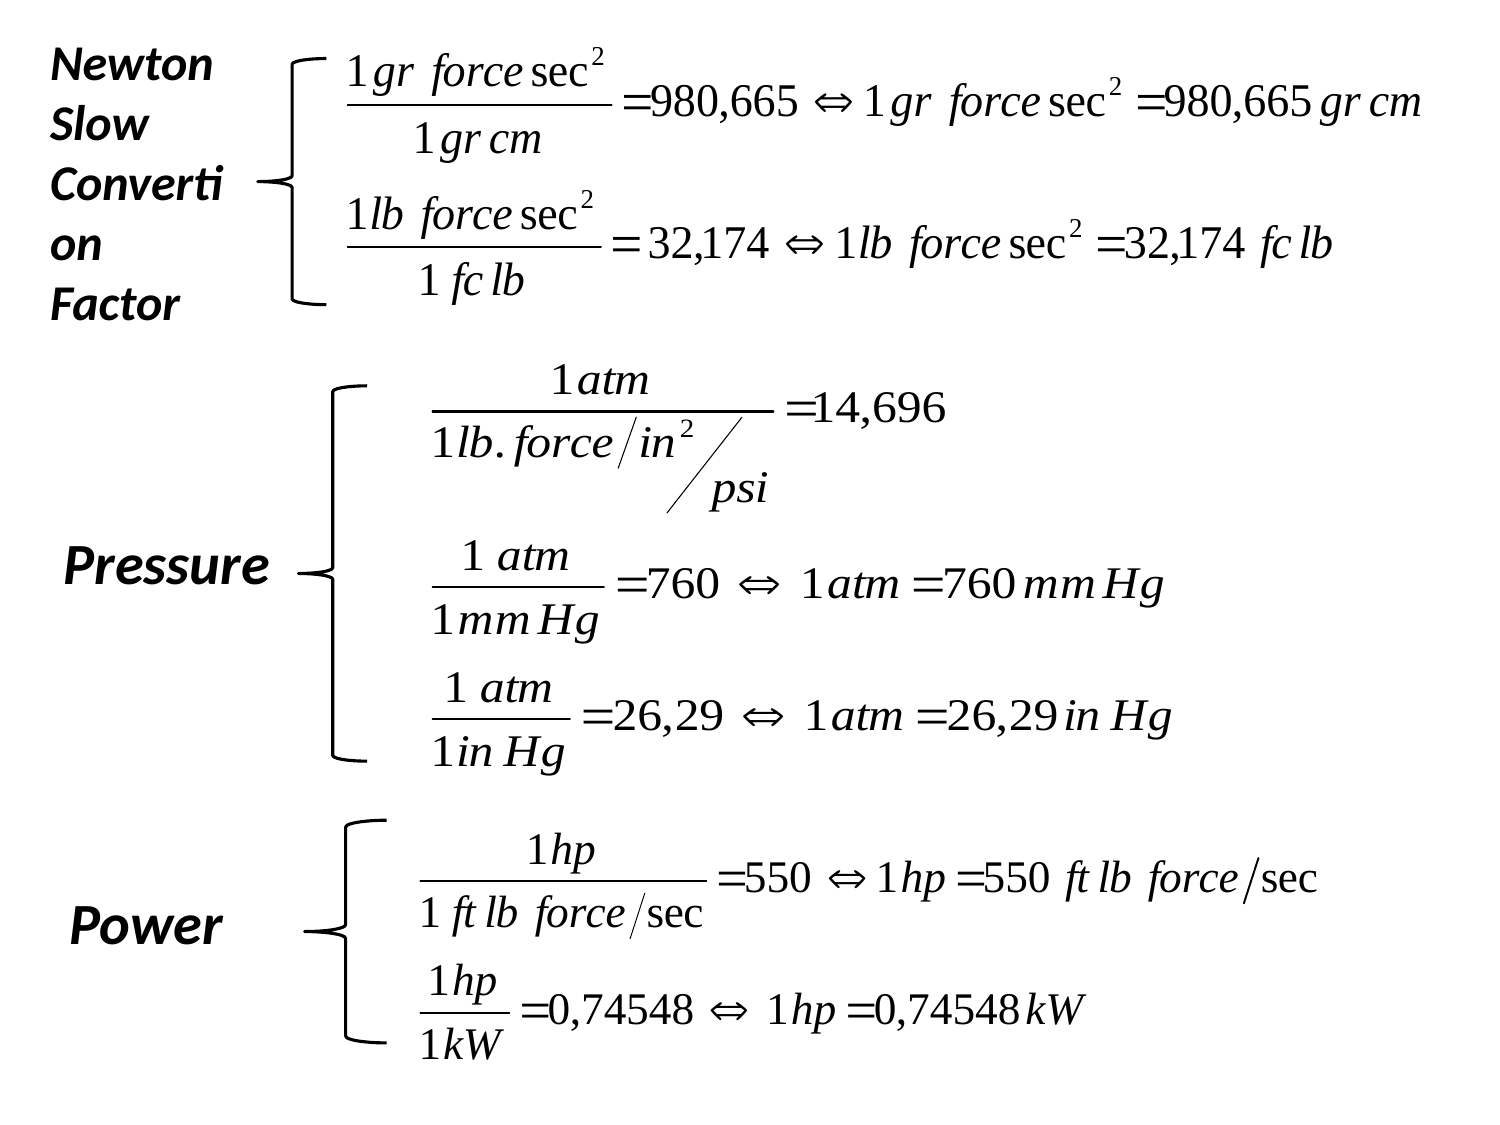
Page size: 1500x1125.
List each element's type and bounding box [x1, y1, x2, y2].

text_box [34, 23, 1466, 1079]
